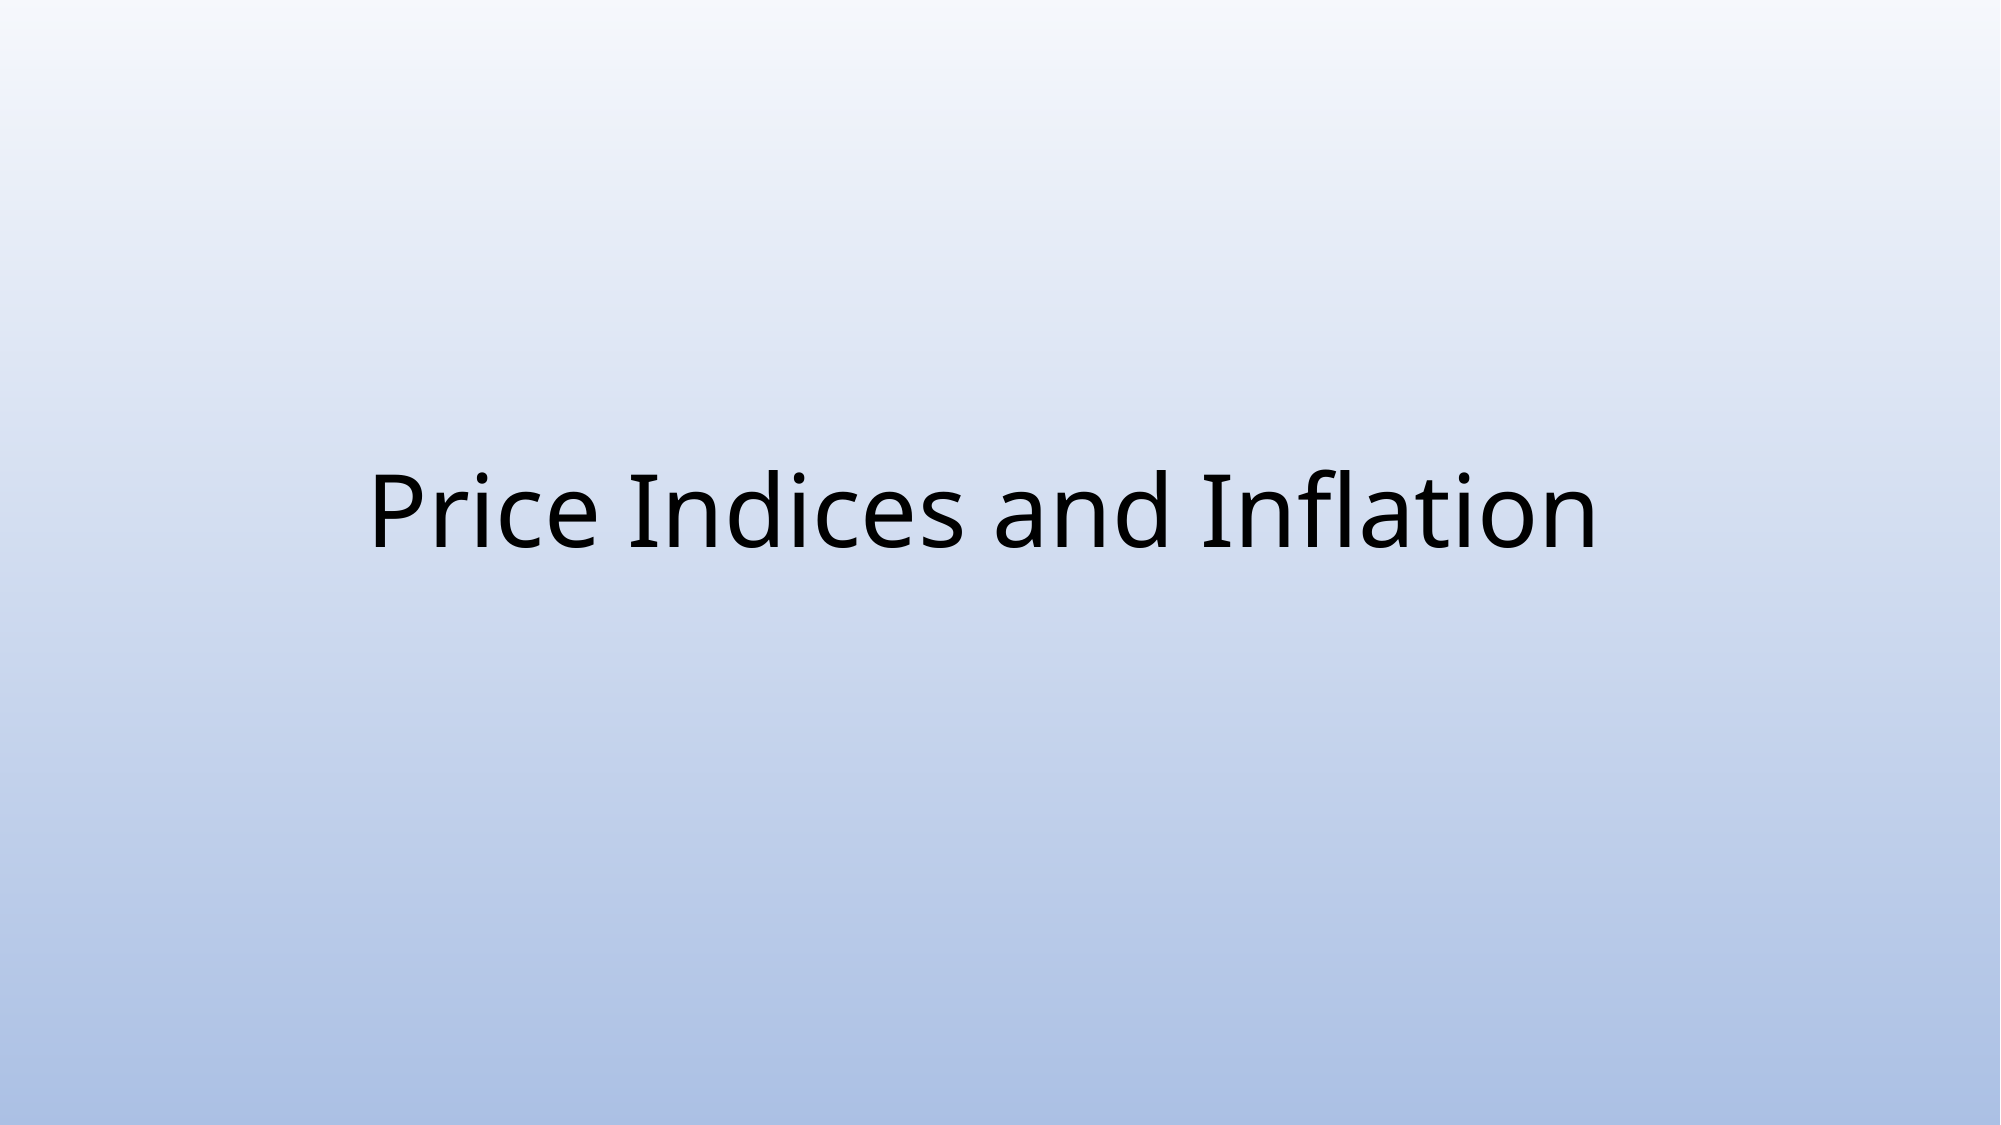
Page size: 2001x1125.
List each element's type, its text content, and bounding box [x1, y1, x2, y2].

title Price Indices and Inflation [295, 380, 1674, 577]
